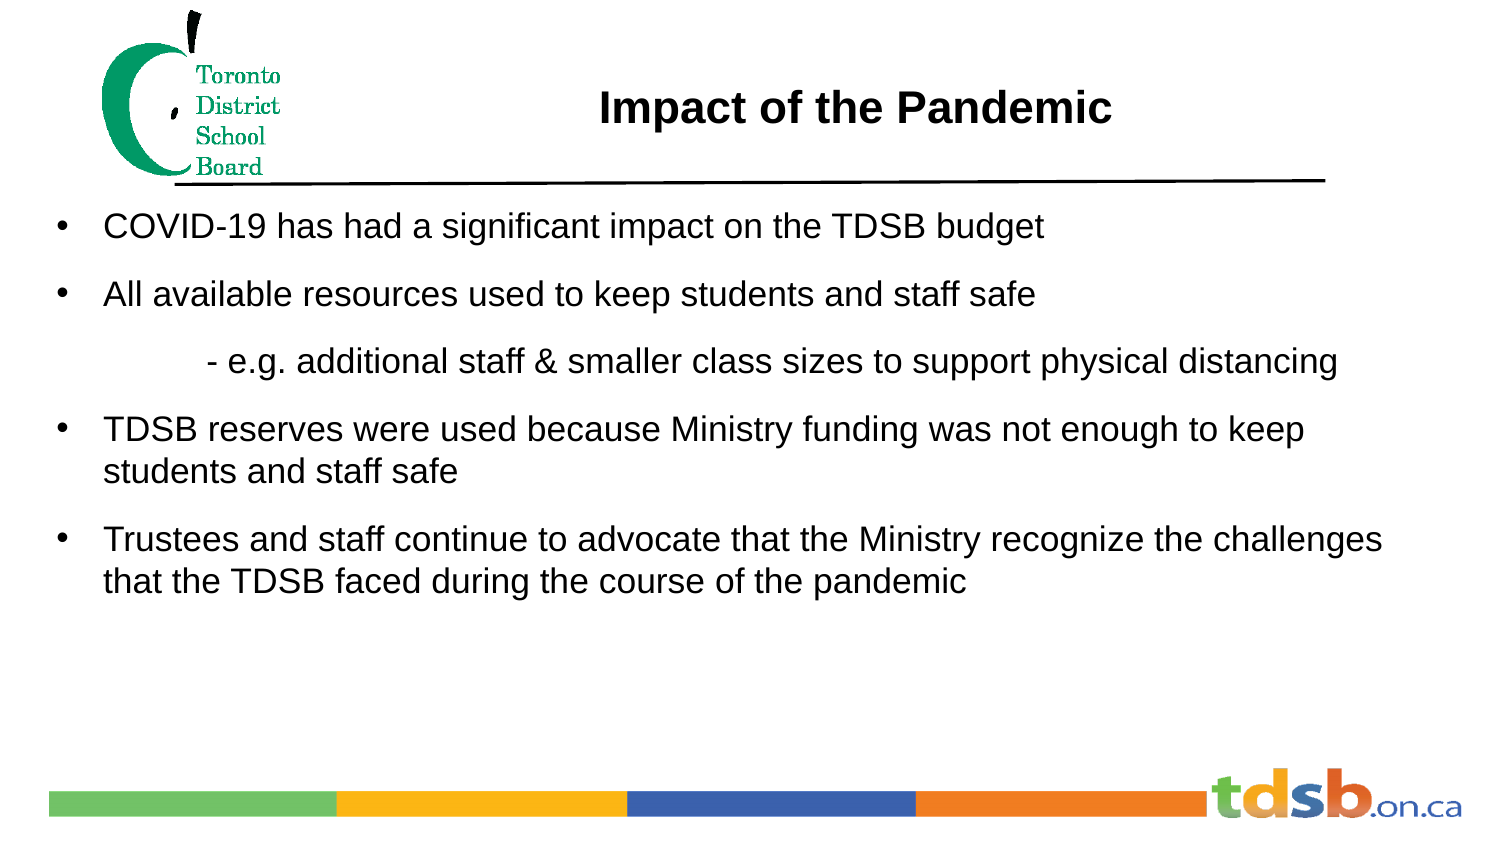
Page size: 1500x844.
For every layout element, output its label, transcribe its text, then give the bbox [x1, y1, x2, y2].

title Impact of the Pandemic [285, 25, 1445, 185]
text_box COVID-19 has had a significant impact on the TDSB budget All available resources used to keep students and staff safe - e.g. additional staff & smaller class sizes to support physical distancing TDSB reserves were used because Ministry funding was not enough to keep students and staff safe Trustees and staff continue to advocate that the Ministry recognize the challenges that the TDSB faced during the course of the pandemic [41, 188, 1459, 616]
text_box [174, 180, 1326, 185]
picture [17, 749, 1500, 844]
picture [96, 0, 280, 185]
